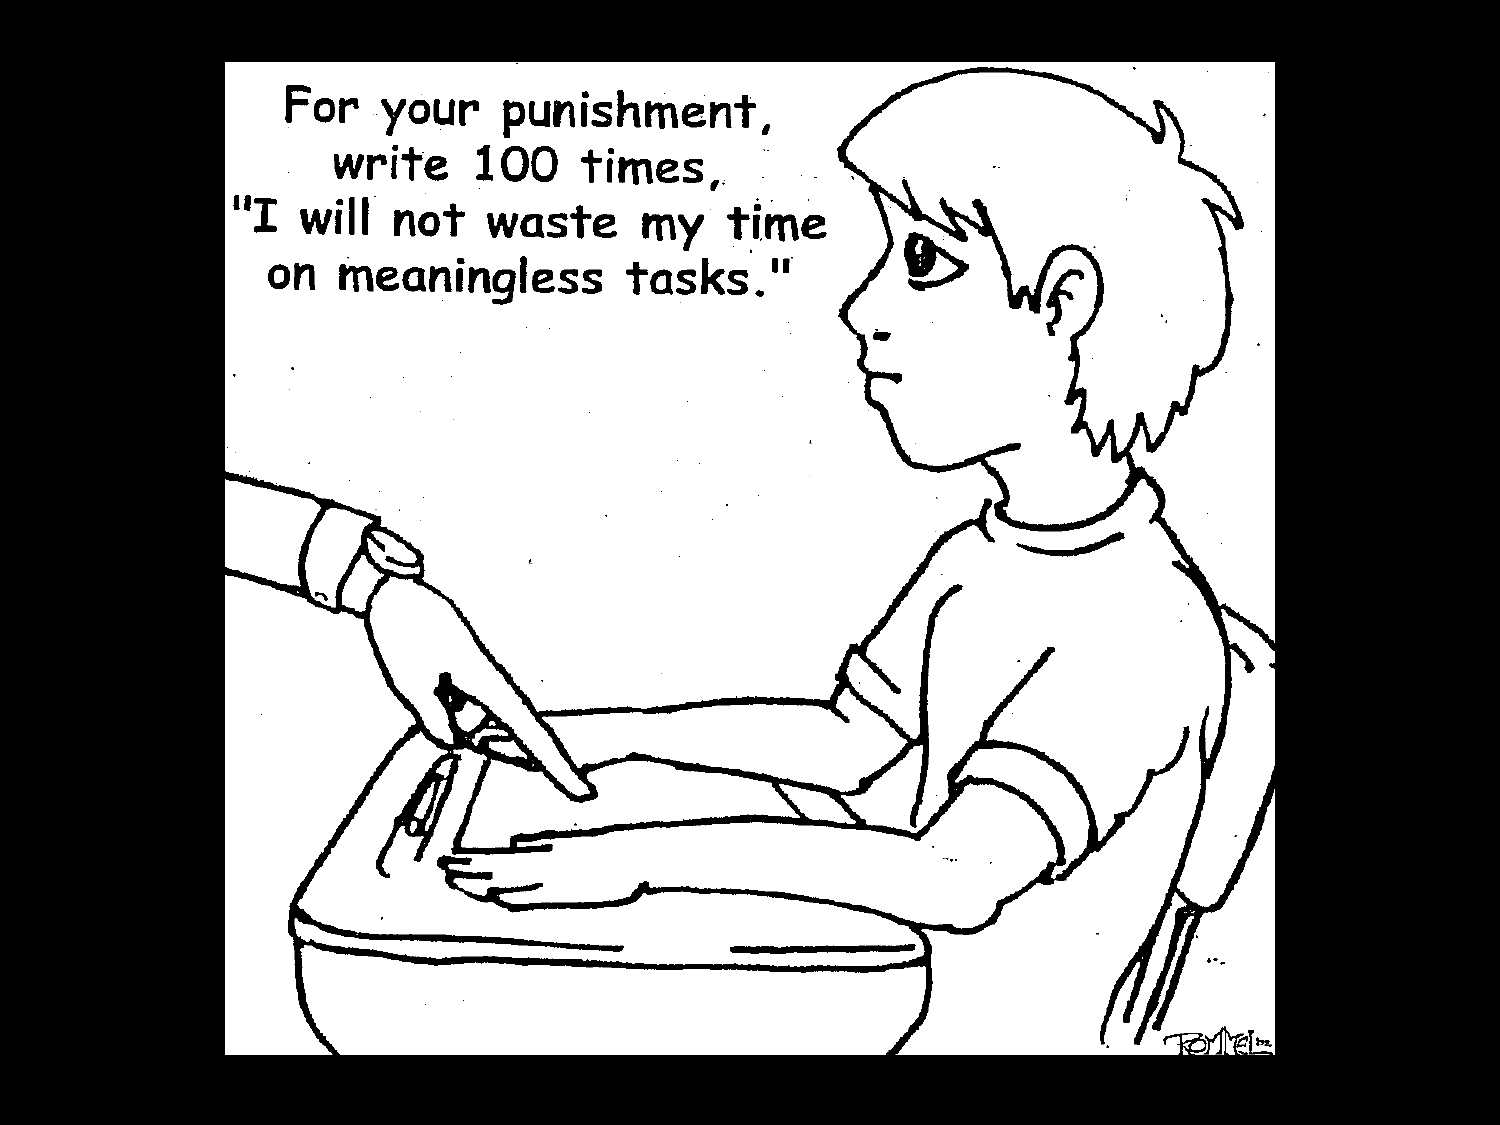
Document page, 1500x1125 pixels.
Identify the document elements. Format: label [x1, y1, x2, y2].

list [224, 62, 1276, 1055]
